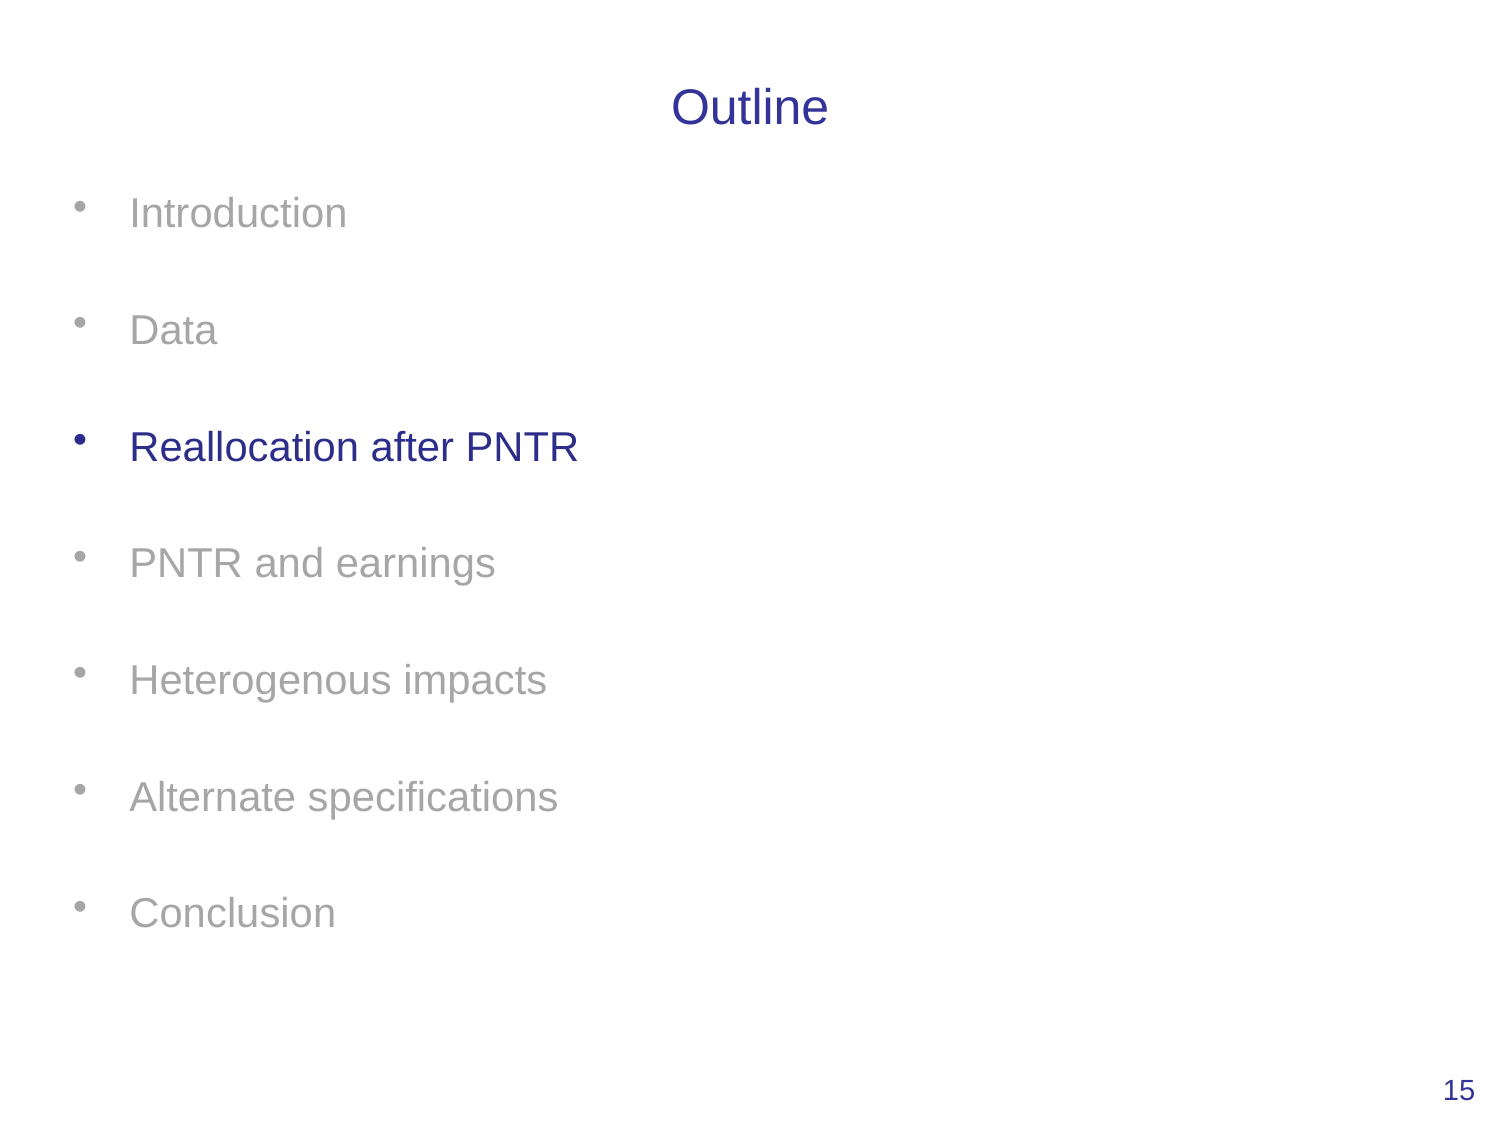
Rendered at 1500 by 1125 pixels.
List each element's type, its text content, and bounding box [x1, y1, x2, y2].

slide_number 15 [1408, 1028, 1491, 1108]
title Outline [57, 44, 1443, 165]
list Introduction Data Reallocation after PNTR PNTR and earnings Heterogenous impacts Alternate specifications Conclusion [57, 178, 1443, 1125]
